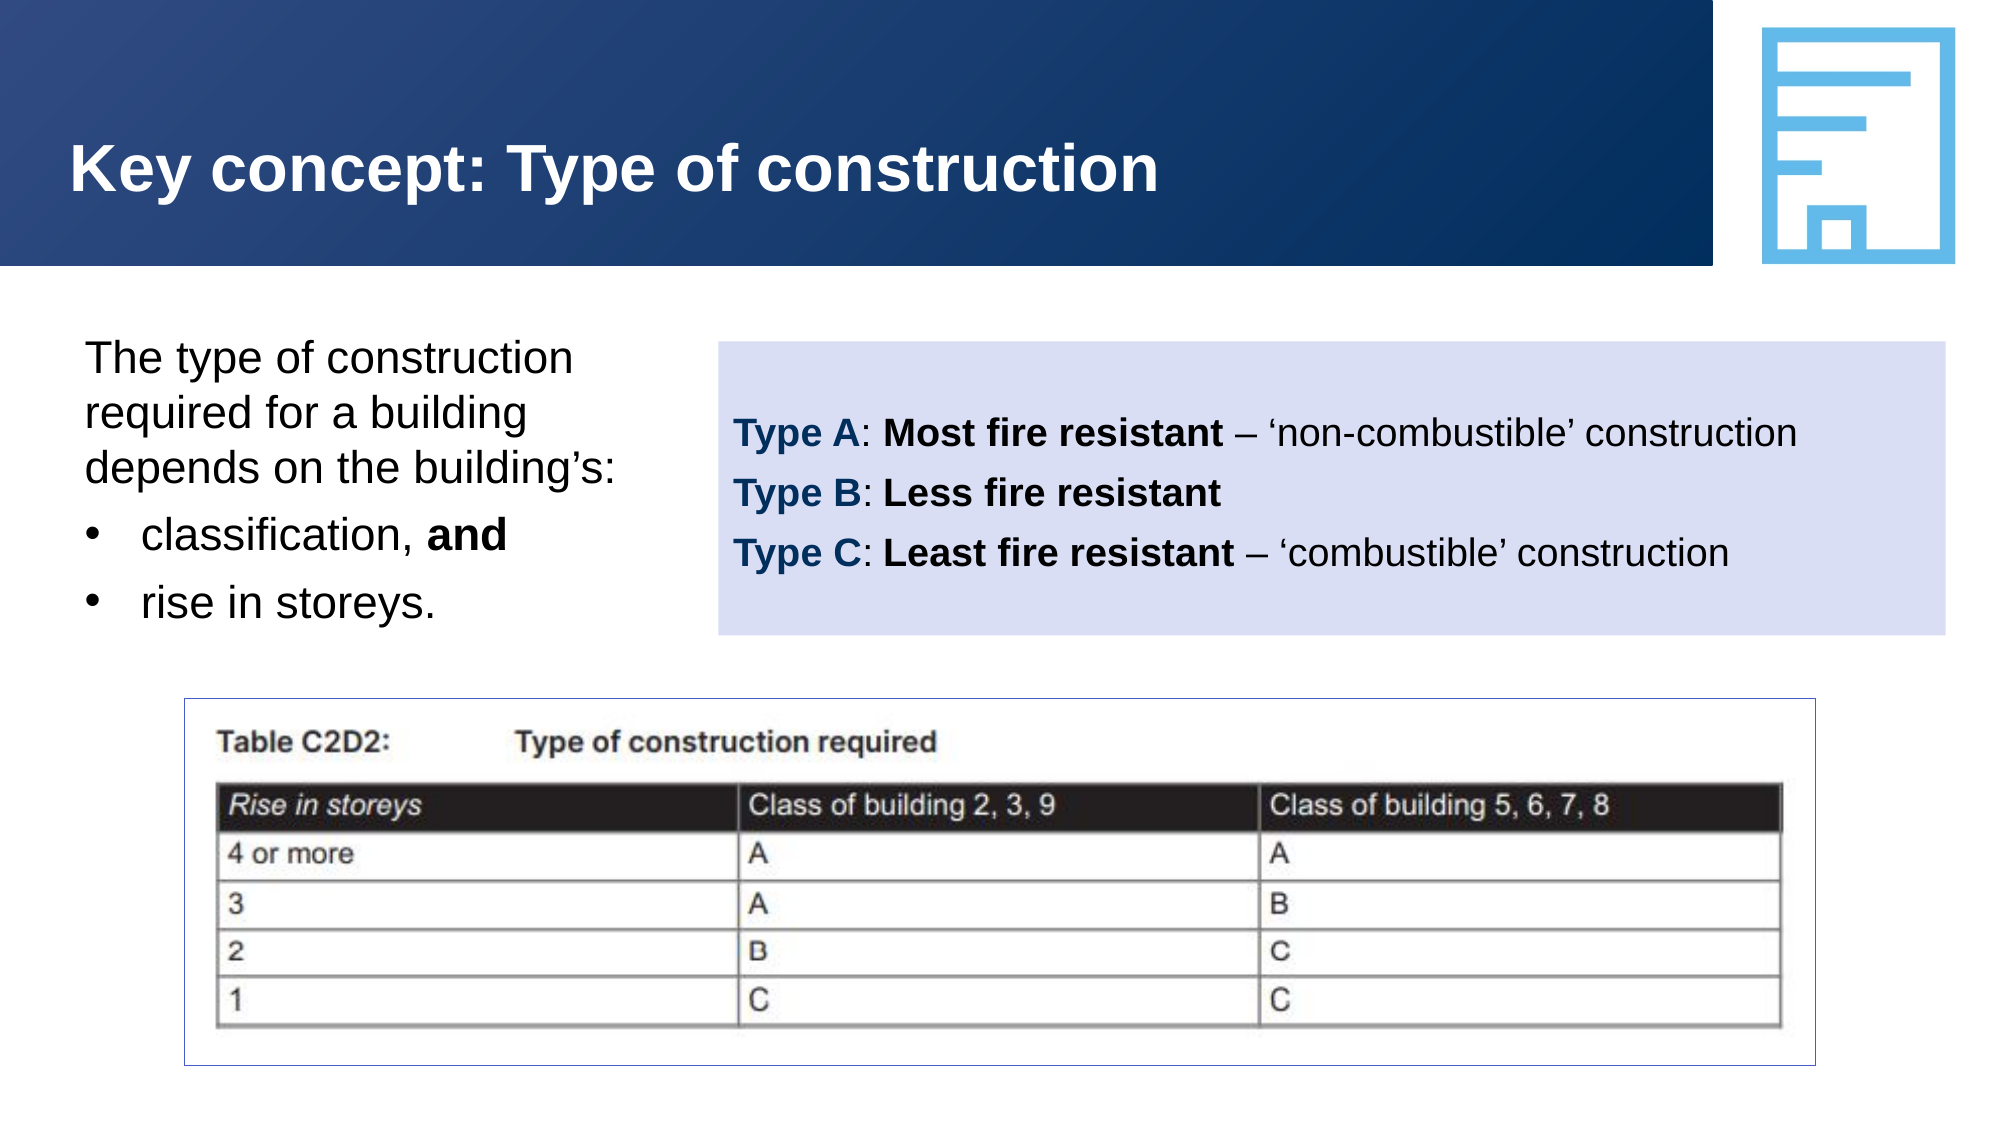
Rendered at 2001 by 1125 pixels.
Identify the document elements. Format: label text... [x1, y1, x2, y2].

picture [184, 698, 1816, 1066]
list Key concept: Type of construction [54, 51, 1591, 213]
picture [1724, 12, 1992, 279]
text_box Type A: Most fire resistant – ‘non-combustible’ construction Type B: Less fire resistant Type C: Least fire resistant – ‘combustible’ construction [718, 341, 1946, 636]
text_box The type of construction required for a building depends on the building’s: classification, and rise in storeys. [69, 320, 719, 635]
